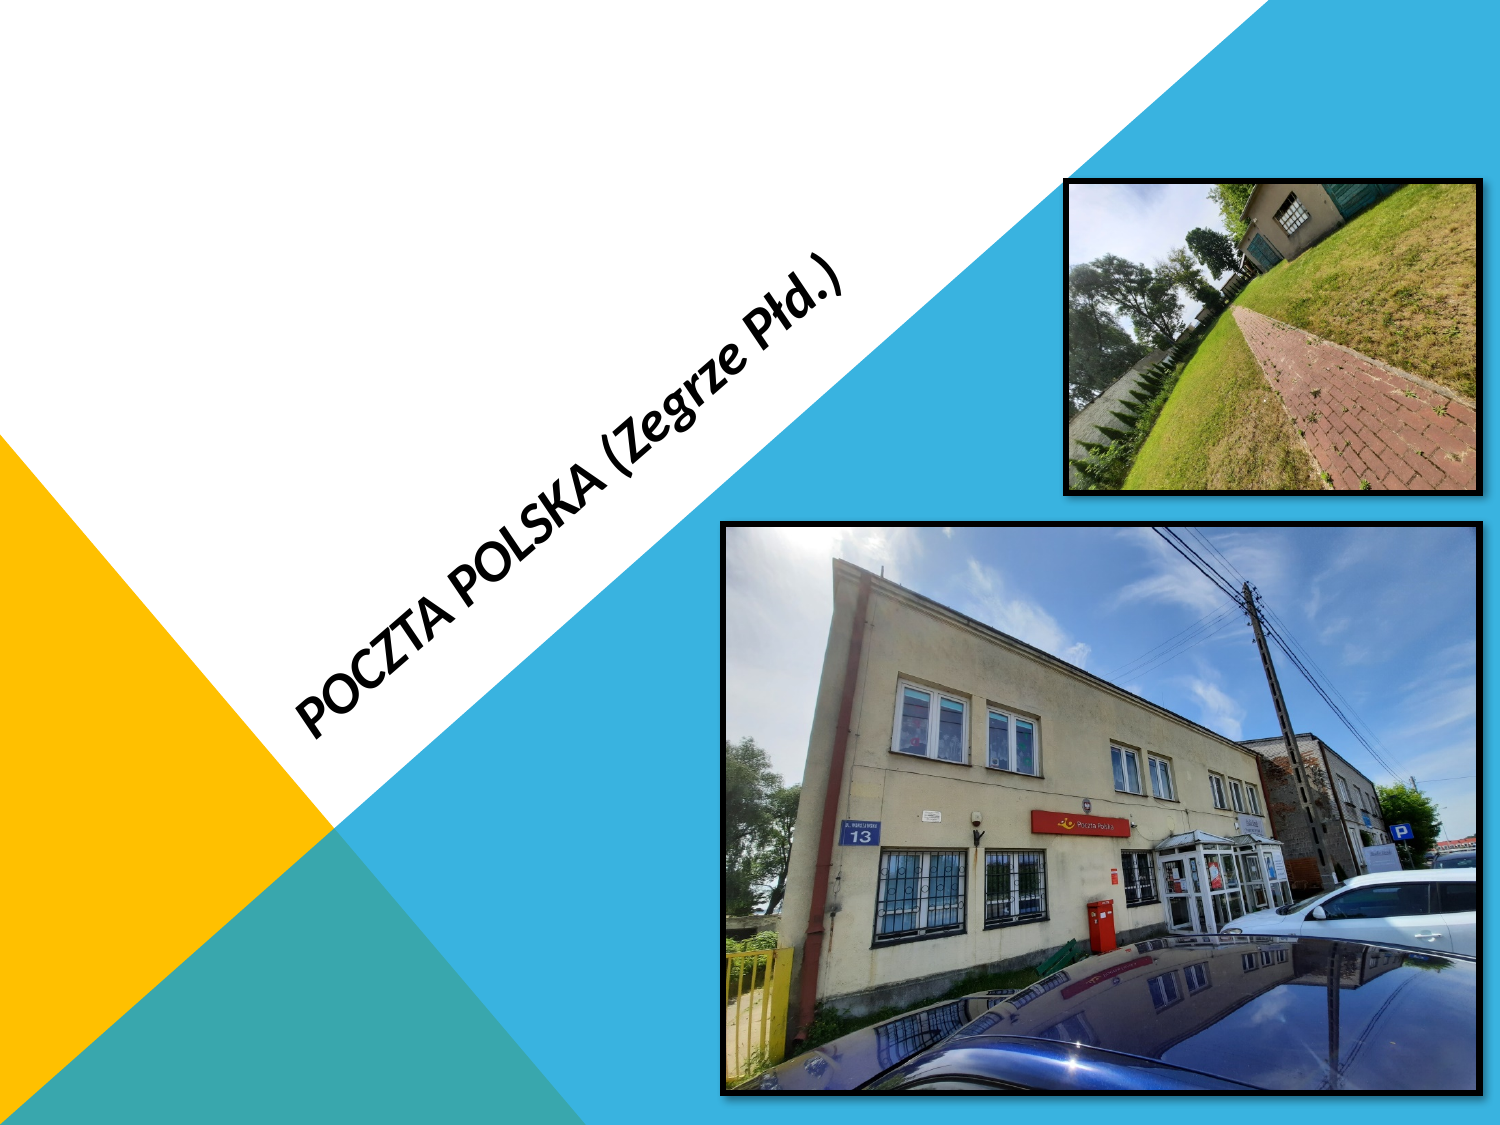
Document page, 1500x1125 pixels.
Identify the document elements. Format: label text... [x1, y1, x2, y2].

picture [1068, 184, 1477, 491]
picture [726, 526, 1477, 1090]
title POCZTA POLSKA (Zegrze Płd.) [182, 4, 1012, 762]
